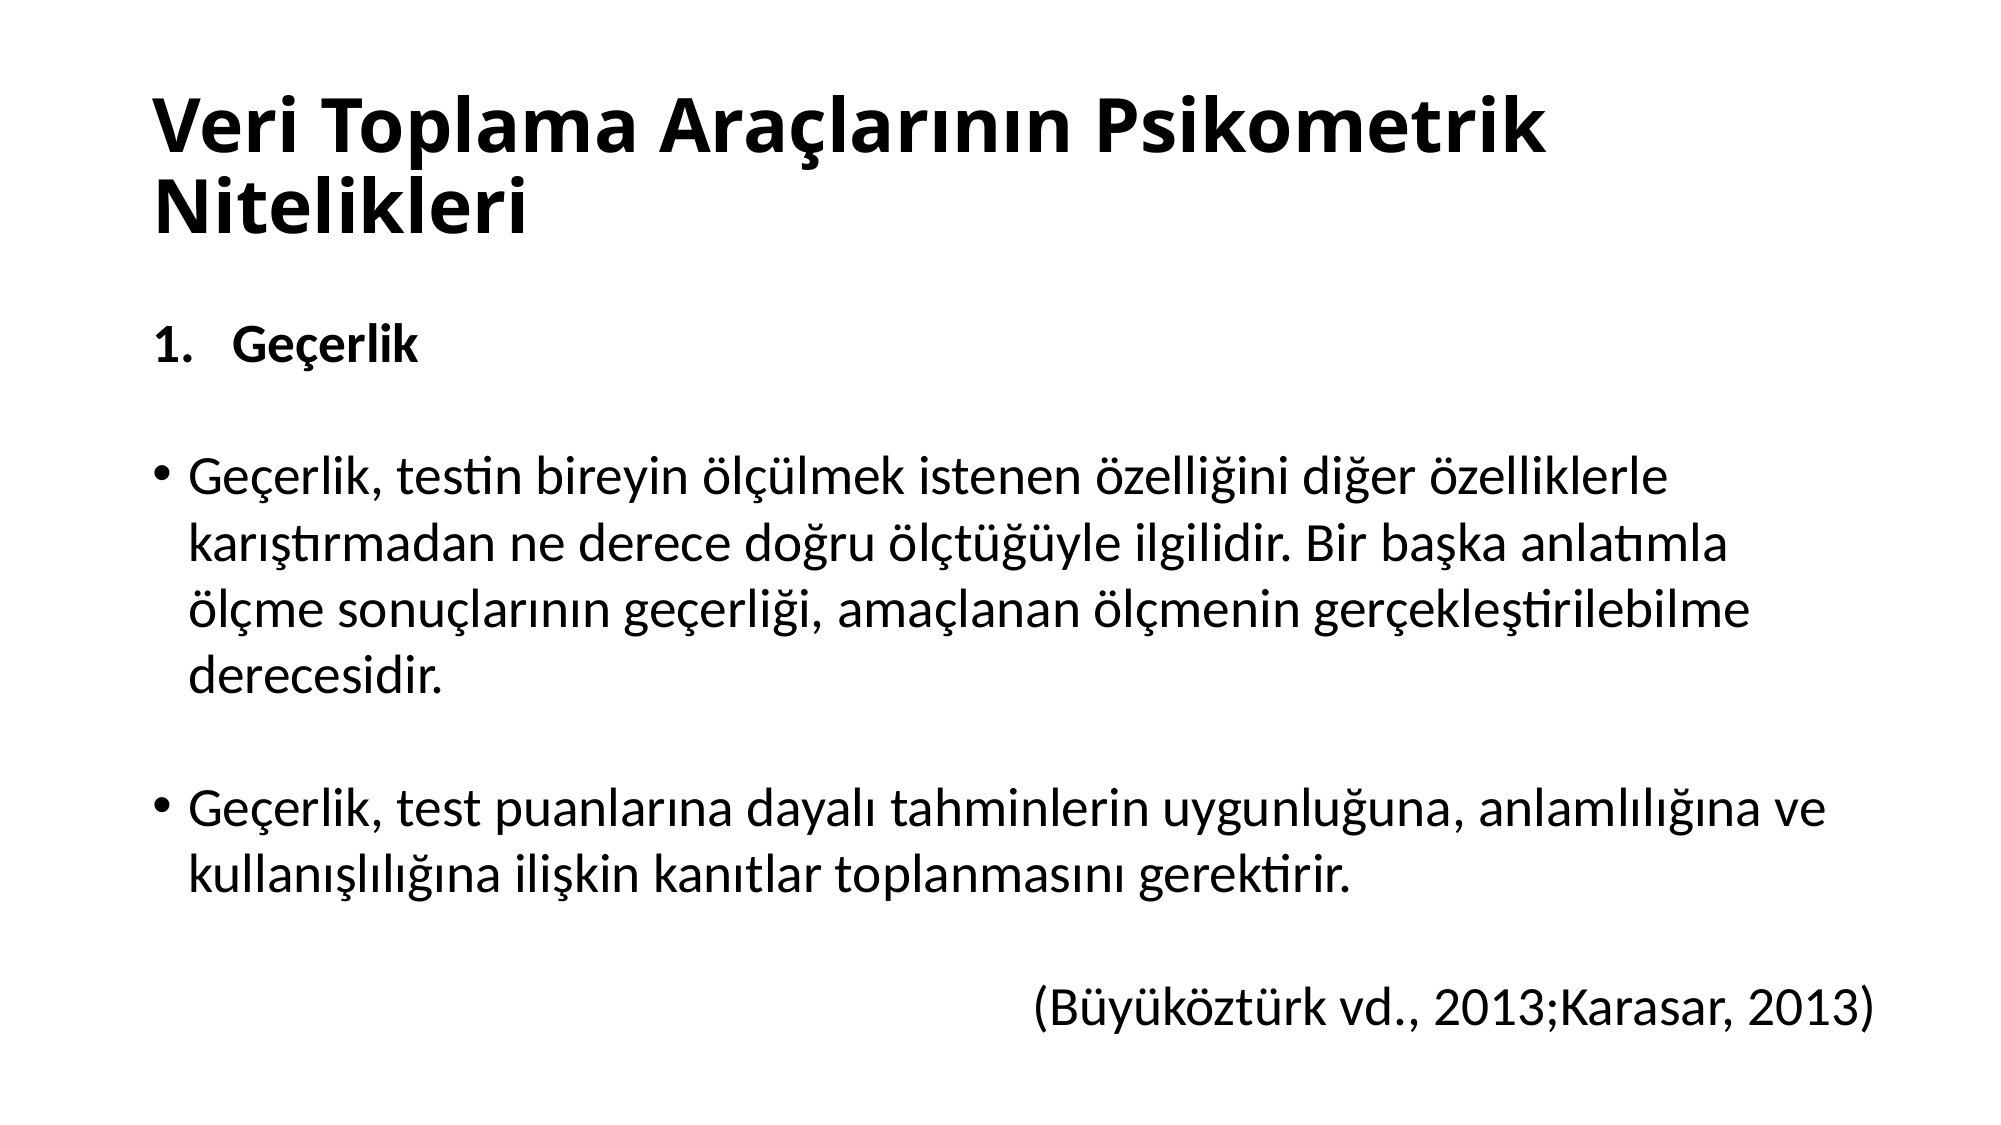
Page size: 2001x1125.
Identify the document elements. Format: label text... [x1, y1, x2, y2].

list Geçerlik Geçerlik, testin bireyin ölçülmek istenen özelliğini diğer özelliklerle karıştırmadan ne derece doğru ölçtüğüyle ilgilidir. Bir başka anlatımla ölçme sonuçlarının geçerliği, amaçlanan ölçmenin gerçekleştirilebilme derecesidir. Geçerlik, test puanlarına dayalı tahminlerin uygunluğuna, anlamlılığına ve kullanışlılığına ilişkin kanıtlar toplanmasını gerektirir. (Büyüköztürk vd., 2013;Karasar, 2013) [137, 299, 1893, 1045]
title Veri Toplama Araçlarının Psikometrik Nitelikleri [137, 59, 1863, 278]
